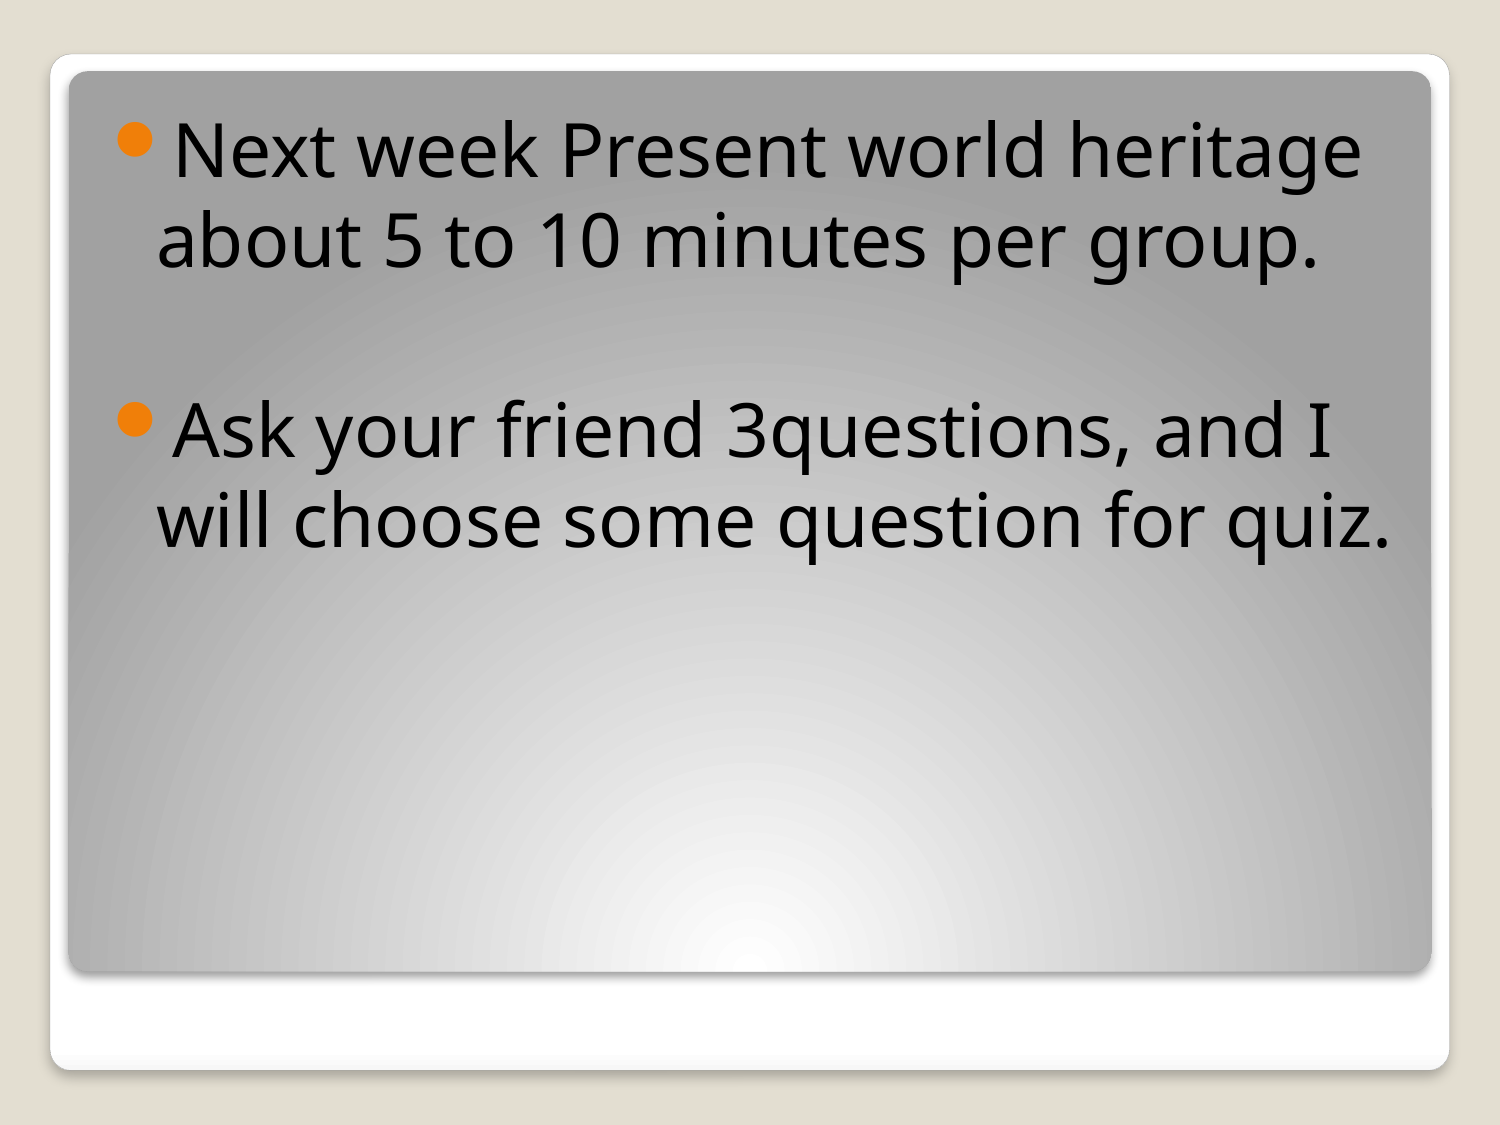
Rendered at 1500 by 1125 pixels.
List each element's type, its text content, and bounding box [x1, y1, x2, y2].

list Next week Present world heritage about 5 to 10 minutes per group. Ask your friend 3questions, and I will choose some question for quiz. [82, 86, 1425, 774]
